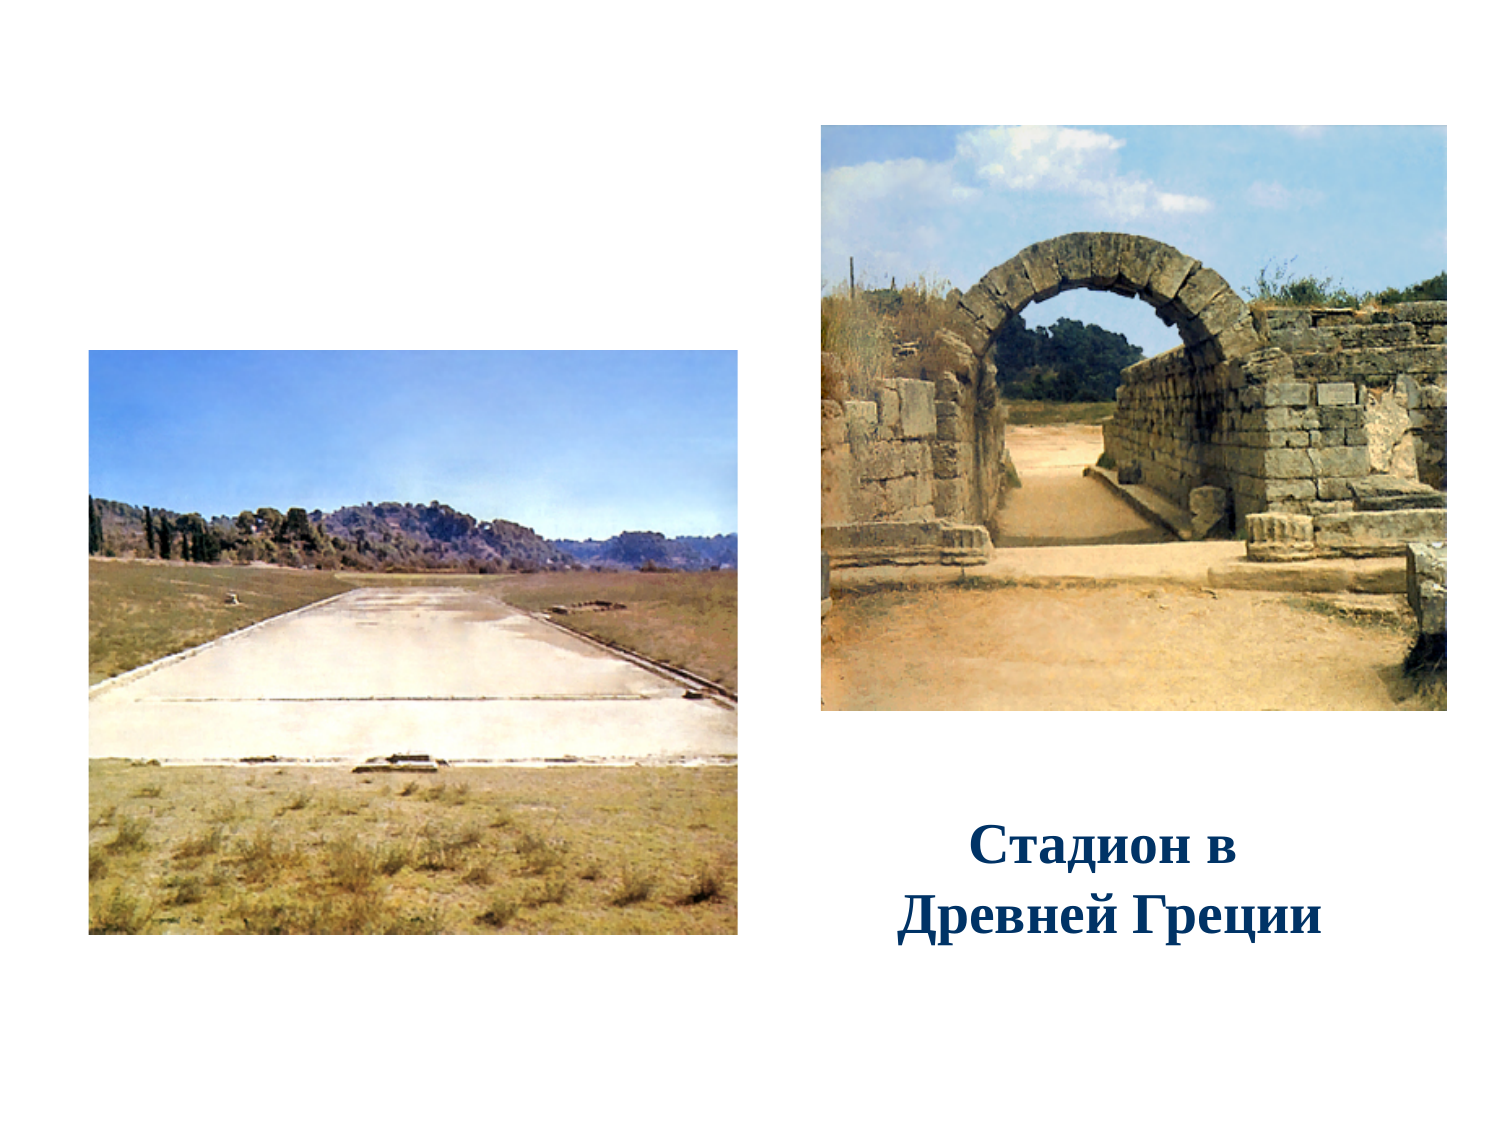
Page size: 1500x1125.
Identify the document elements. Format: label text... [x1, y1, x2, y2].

title Стадион в Древней Греции [868, 798, 1353, 953]
picture [88, 349, 739, 935]
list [820, 125, 1448, 711]
